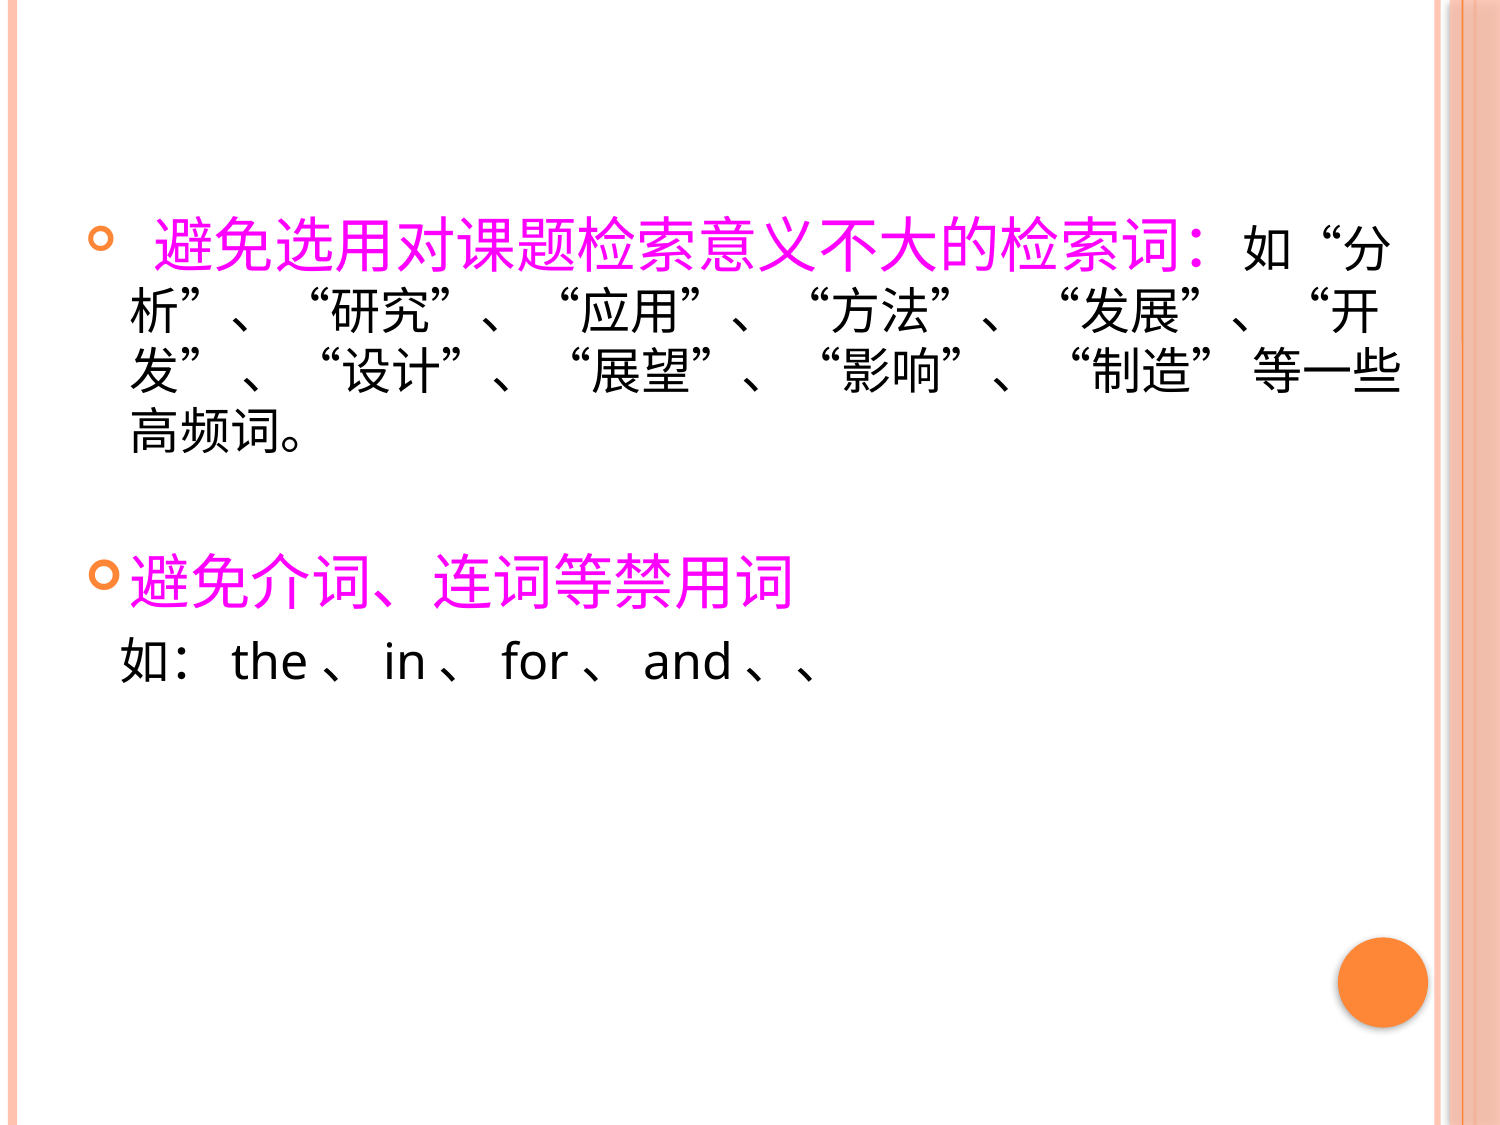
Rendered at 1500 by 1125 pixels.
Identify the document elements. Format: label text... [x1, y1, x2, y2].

list 避免选用对课题检索意义不大的检索词：如“分析”、“研究”、“应用”、“方法”、“发展”、“开发” 、“设计”、“展望”、“影响”、“制造” 等一些高频词。 避免介词、连词等禁用词 如：the、in、for、and、、 [70, 198, 1421, 991]
